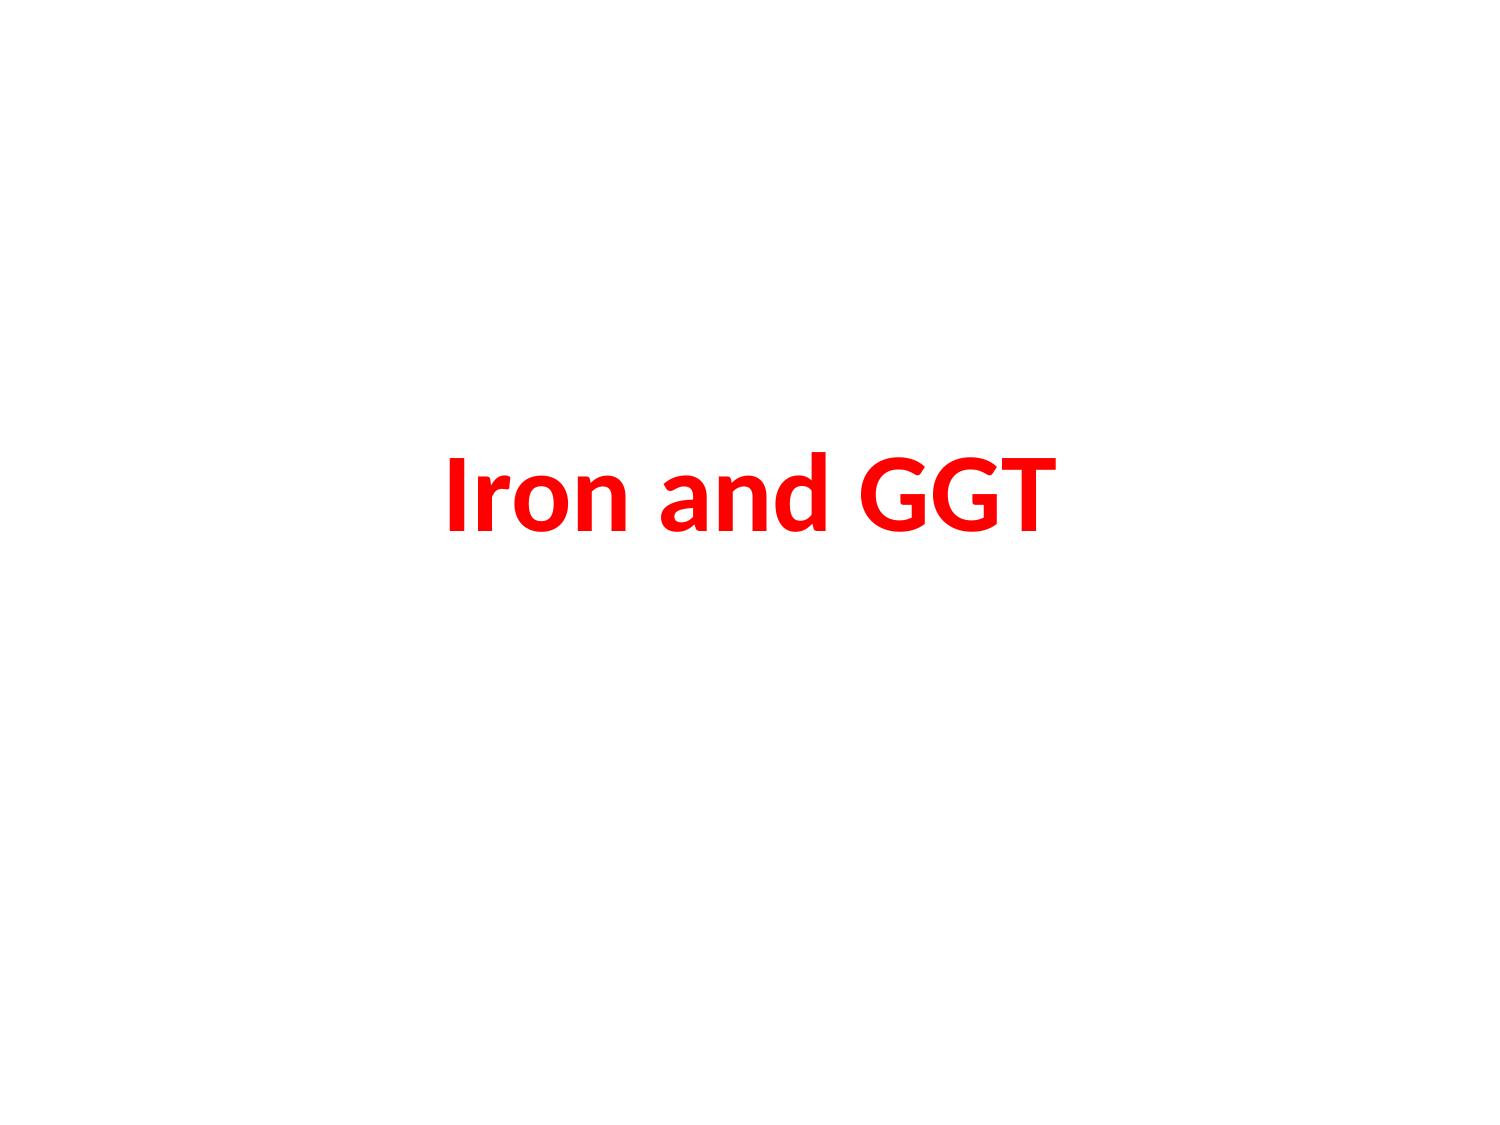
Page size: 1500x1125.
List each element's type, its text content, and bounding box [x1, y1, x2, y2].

text_box Iron and GGT [427, 410, 1073, 561]
